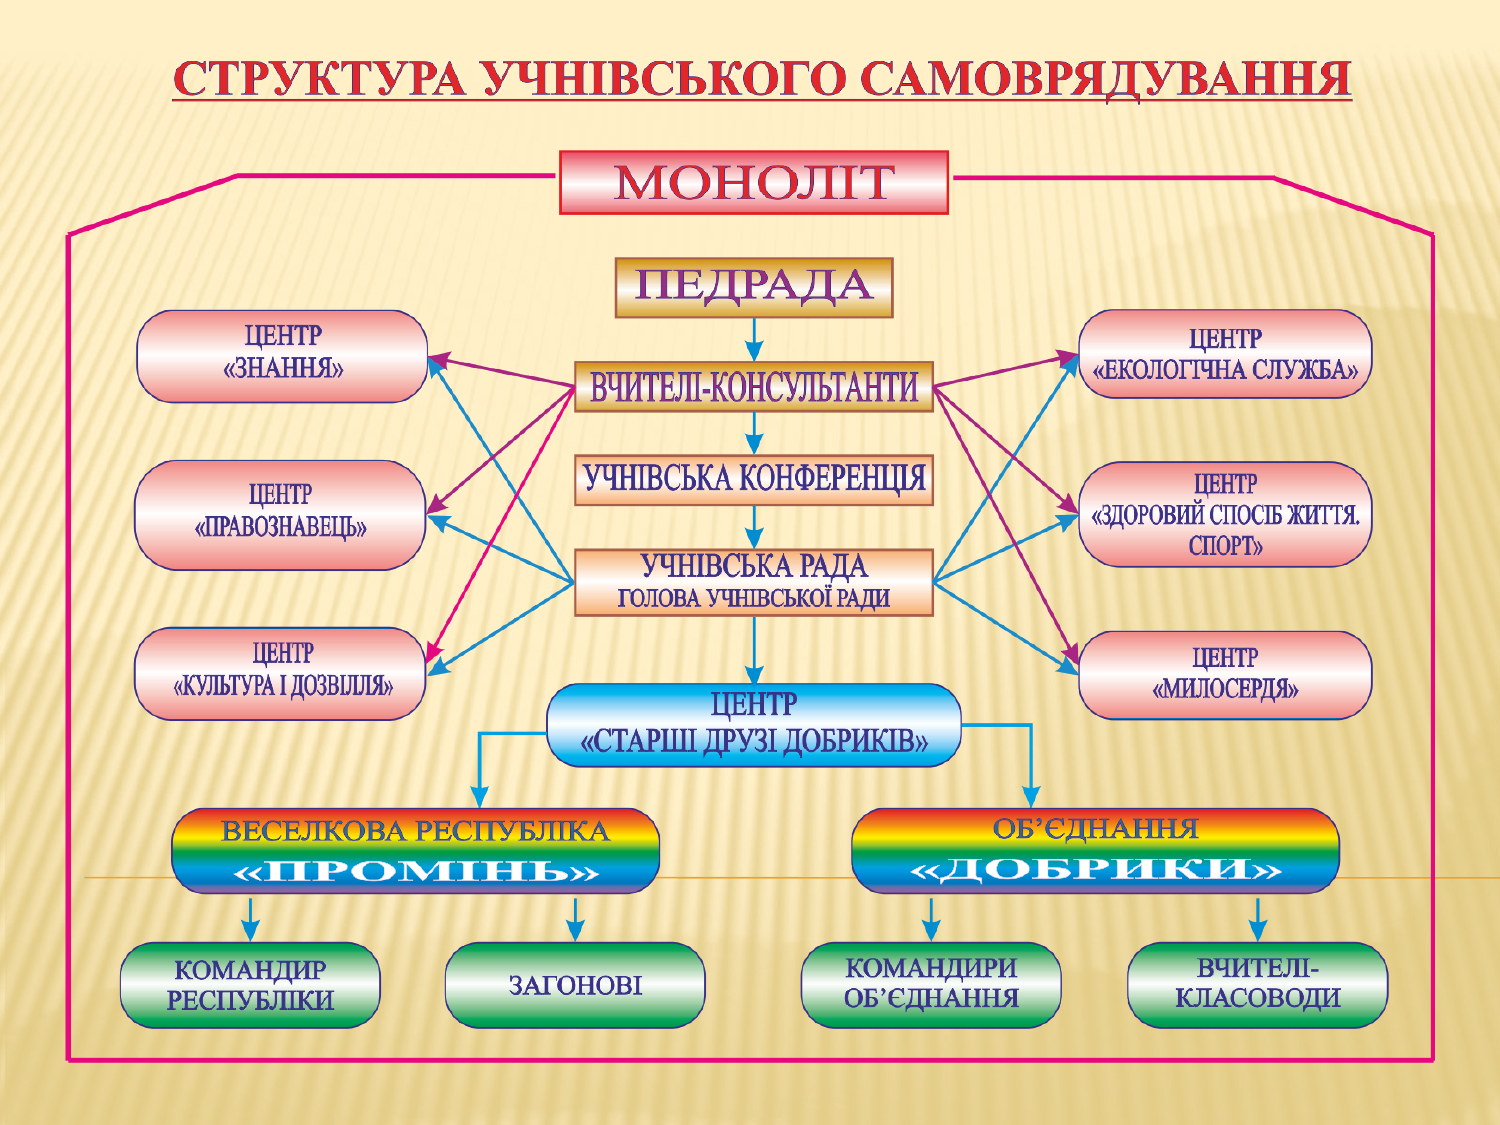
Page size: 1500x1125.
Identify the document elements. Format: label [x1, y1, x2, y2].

picture [64, 61, 1436, 1064]
